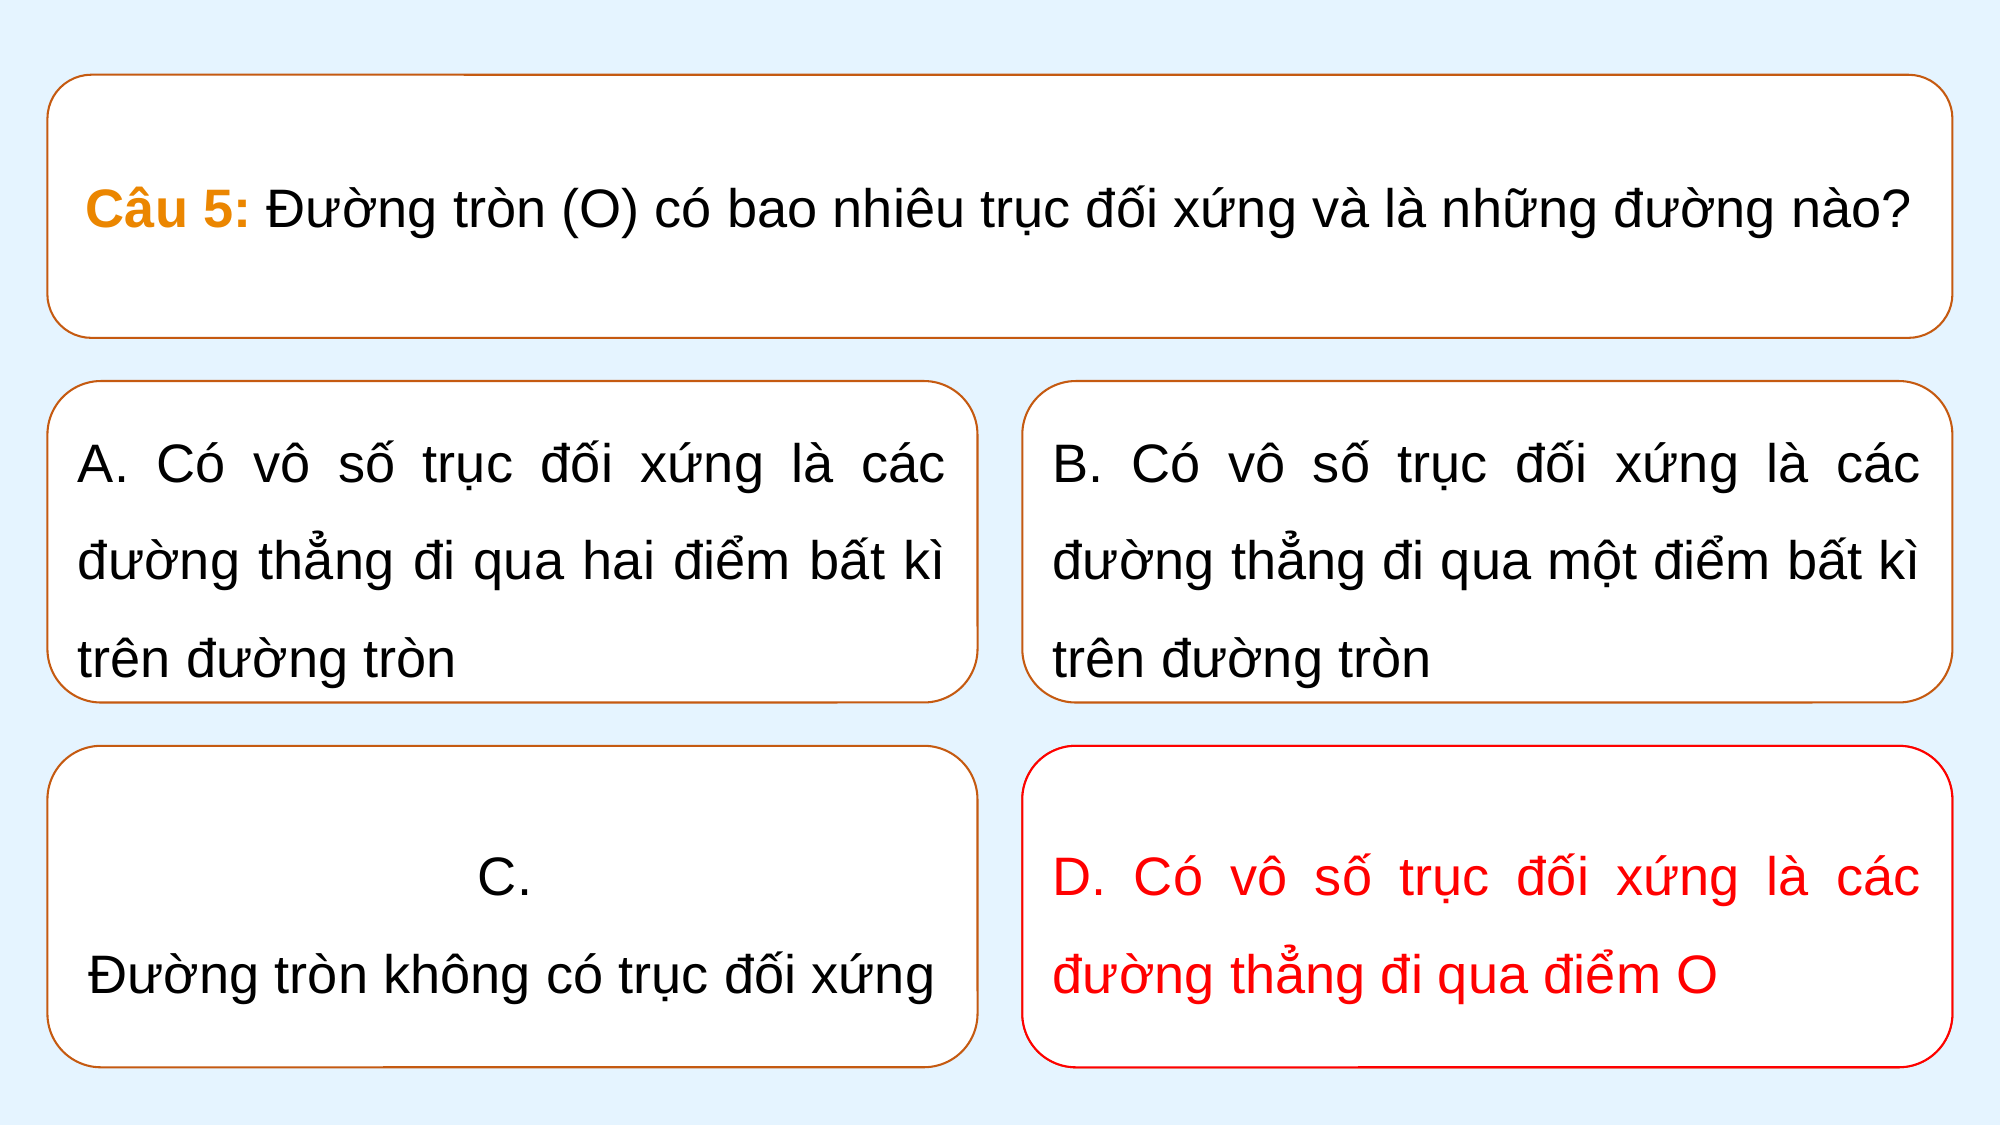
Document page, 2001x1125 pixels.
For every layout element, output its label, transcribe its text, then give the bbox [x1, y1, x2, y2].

text_box C. Đường tròn không có trục đối xứng [46, 744, 979, 1069]
text_box A. Có vô số trục đối xứng là các đường thẳng đi qua hai điểm bất kì trên đường tròn [46, 379, 979, 704]
text_box Câu 5: Đường tròn (O) có bao nhiêu trục đối xứng và là những đường nào? [46, 73, 1954, 339]
text_box D. Có vô số trục đối xứng là các đường thẳng đi qua điểm O [1021, 744, 1954, 1069]
text_box B. Có vô số trục đối xứng là các đường thẳng đi qua một điểm bất kì trên đường tròn [1021, 379, 1954, 704]
